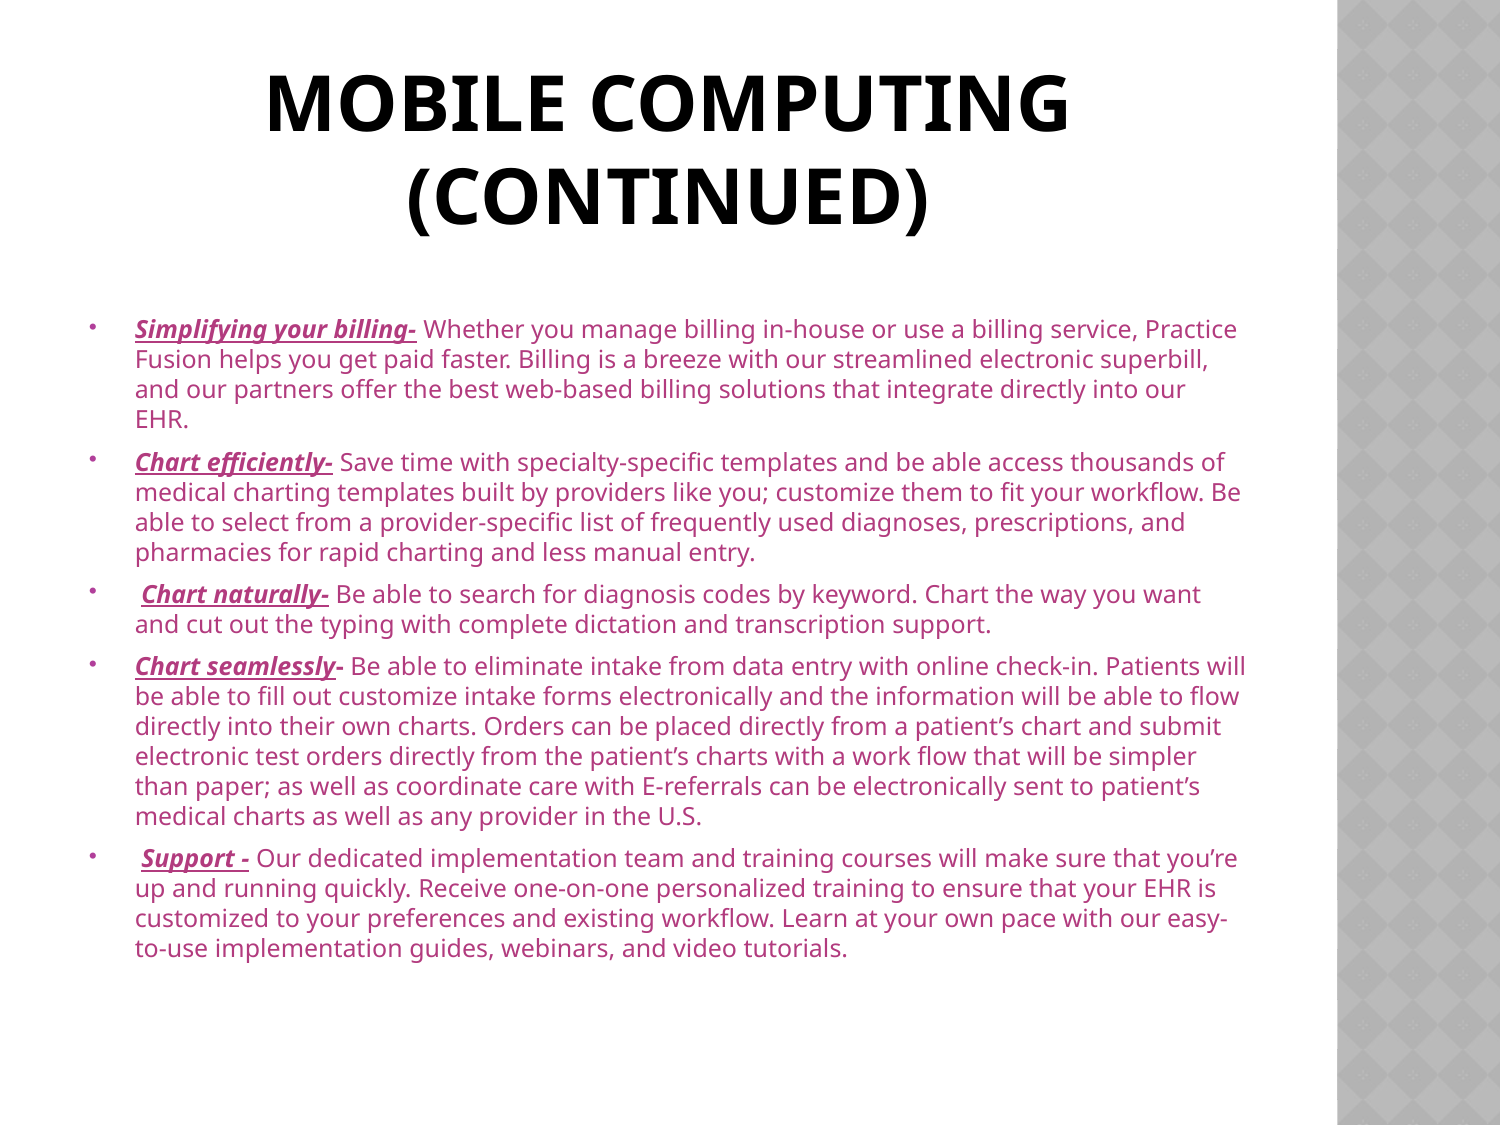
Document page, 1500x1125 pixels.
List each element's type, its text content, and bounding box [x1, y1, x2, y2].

list Simplifying your billing- Whether you manage billing in-house or use a billing service, Practice Fusion helps you get paid faster. Billing is a breeze with our streamlined electronic superbill, and our partners offer the best web-based billing solutions that integrate directly into our EHR. Chart efficiently- Save time with specialty-specific templates and be able access thousands of medical charting templates built by providers like you; customize them to fit your workflow. Be able to select from a provider-specific list of frequently used diagnoses, prescriptions, and pharmacies for rapid charting and less manual entry. Chart naturally- Be able to search for diagnosis codes by keyword. Chart the way you want and cut out the typing with complete dictation and transcription support. Chart seamlessly- Be able to eliminate intake from data entry with online check-in. Patients will be able to fill out customize intake forms electronically and the information will be able to flow directly into their own charts. Orders can be placed directly from a patient’s chart and submit electronic test orders directly from the patient’s charts with a work flow that will be simpler than paper; as well as coordinate care with E-referrals can be electronically sent to patient’s medical charts as well as any provider in the U.S. Support - Our dedicated implementation team and training courses will make sure that you’re up and running quickly. Receive one-on-one personalized training to ensure that your EHR is customized to your preferences and existing workflow. Learn at your own pace with our easy-to-use implementation guides, webinars, and video tutorials. [75, 264, 1263, 1059]
title Mobile computing (continued) [75, 52, 1263, 240]
